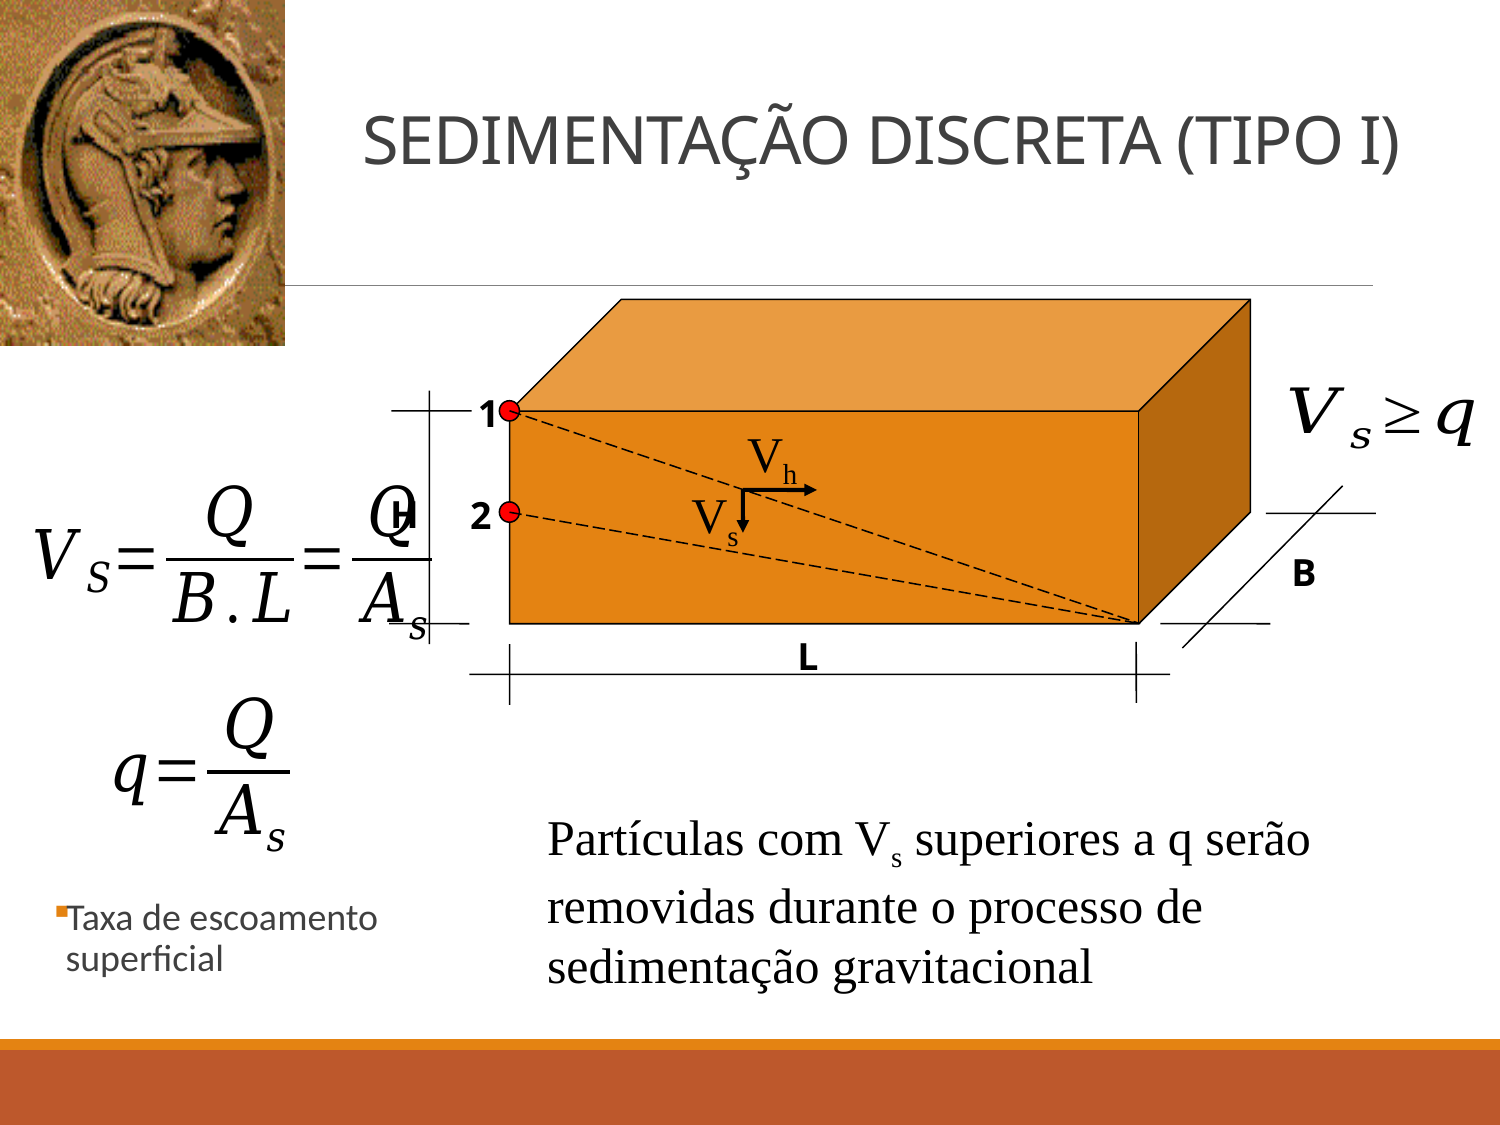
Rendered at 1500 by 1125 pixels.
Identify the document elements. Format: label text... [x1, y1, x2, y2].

picture [0, 0, 288, 351]
text_box Partículas com Vs superiores a q serão removidas durante o processo de sedimentação gravitacional [532, 797, 1350, 1001]
text_box Taxa de escoamento superficial [53, 890, 491, 988]
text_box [379, 298, 1377, 706]
title SEDIMENTAÇÃO DISCRETA (TIPO I) [297, 61, 1473, 186]
